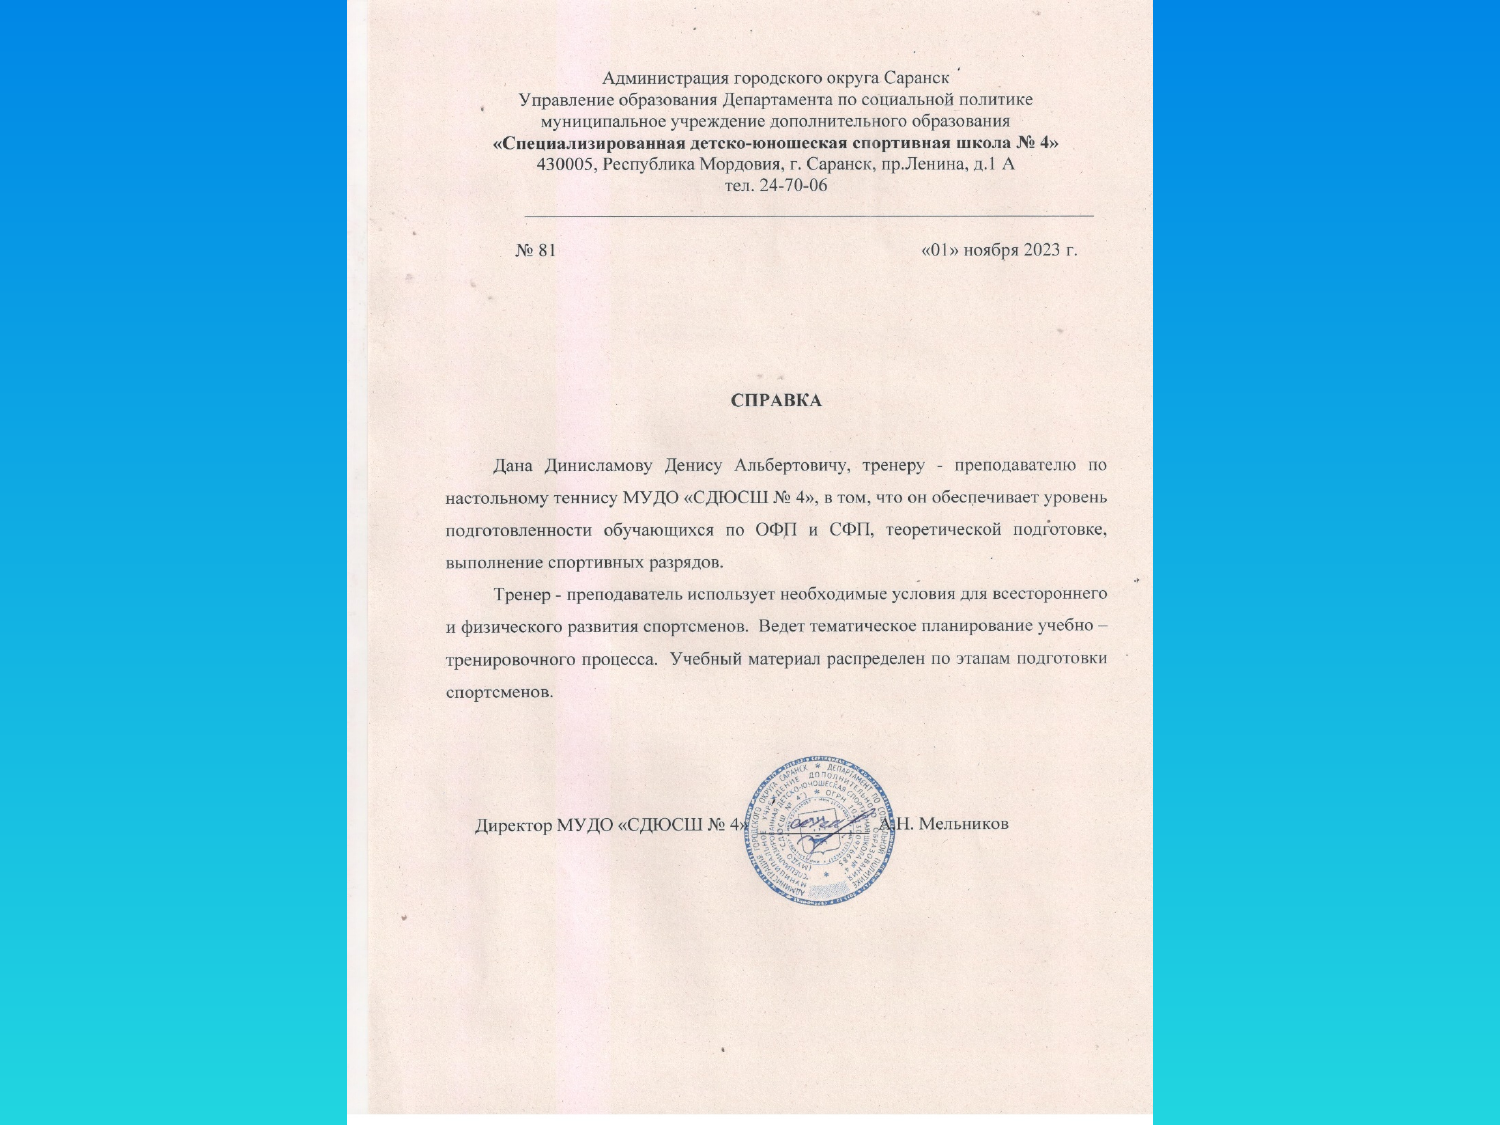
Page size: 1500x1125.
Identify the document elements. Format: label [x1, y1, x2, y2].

picture [347, 0, 1154, 1125]
